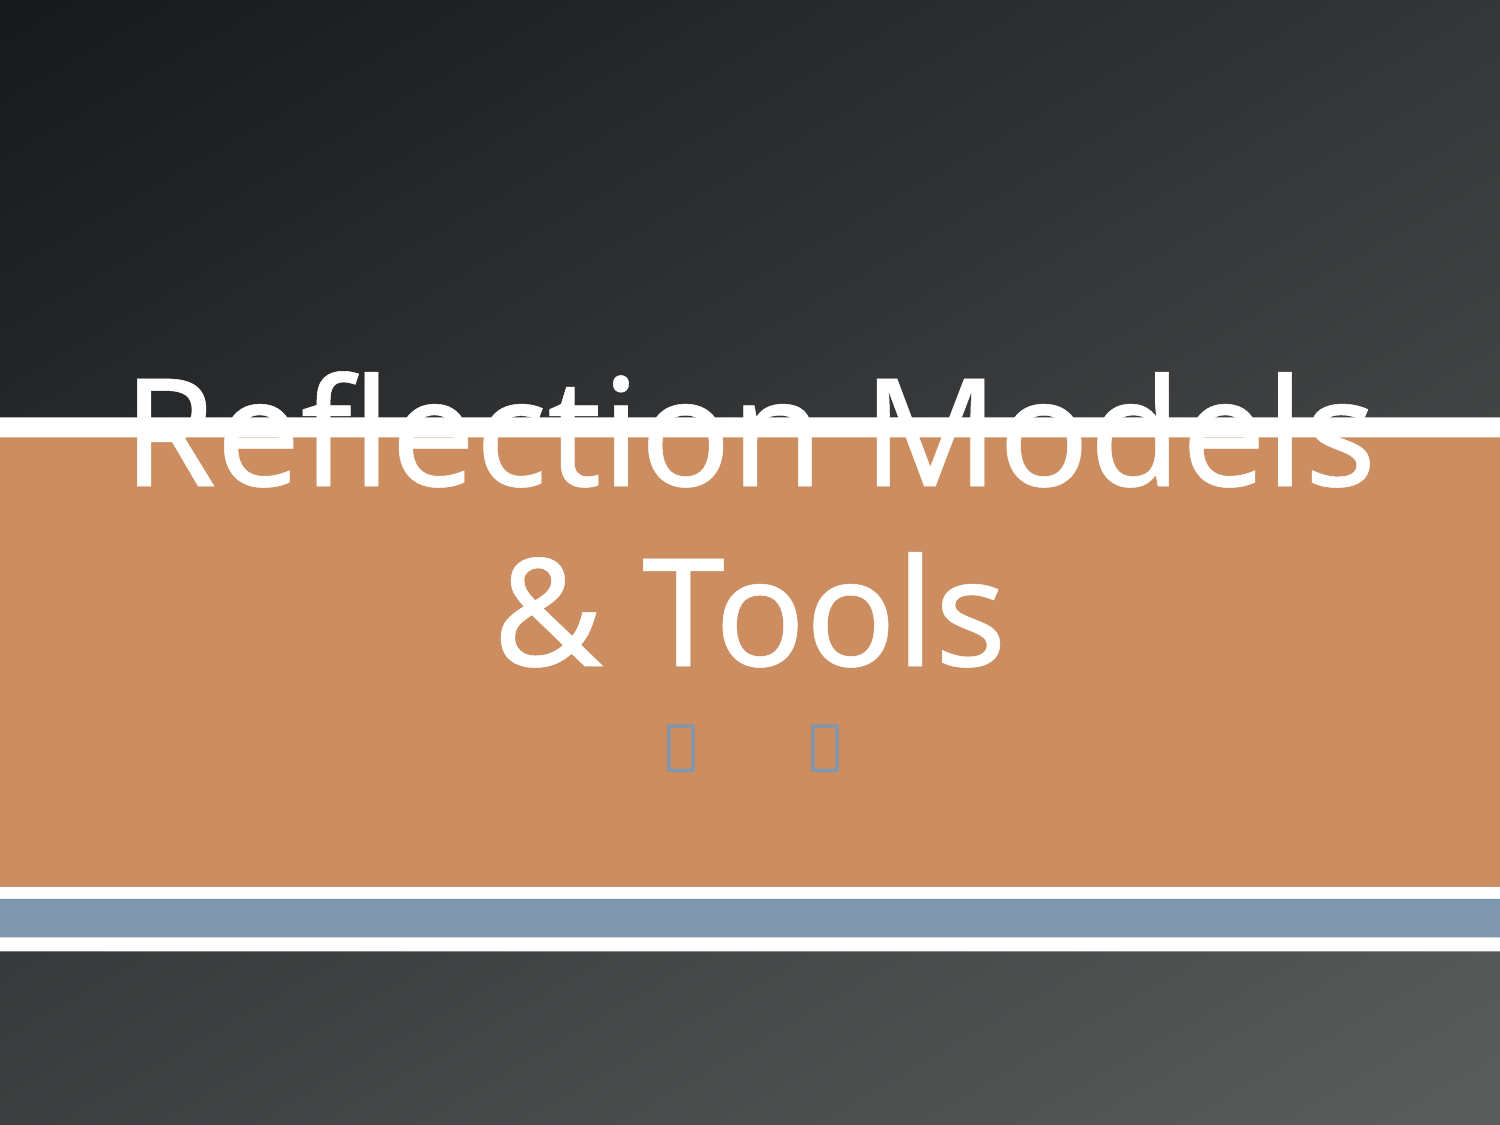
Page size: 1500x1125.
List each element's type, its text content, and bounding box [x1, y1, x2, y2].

title Reflection Models & Tools [37, 462, 1463, 704]
